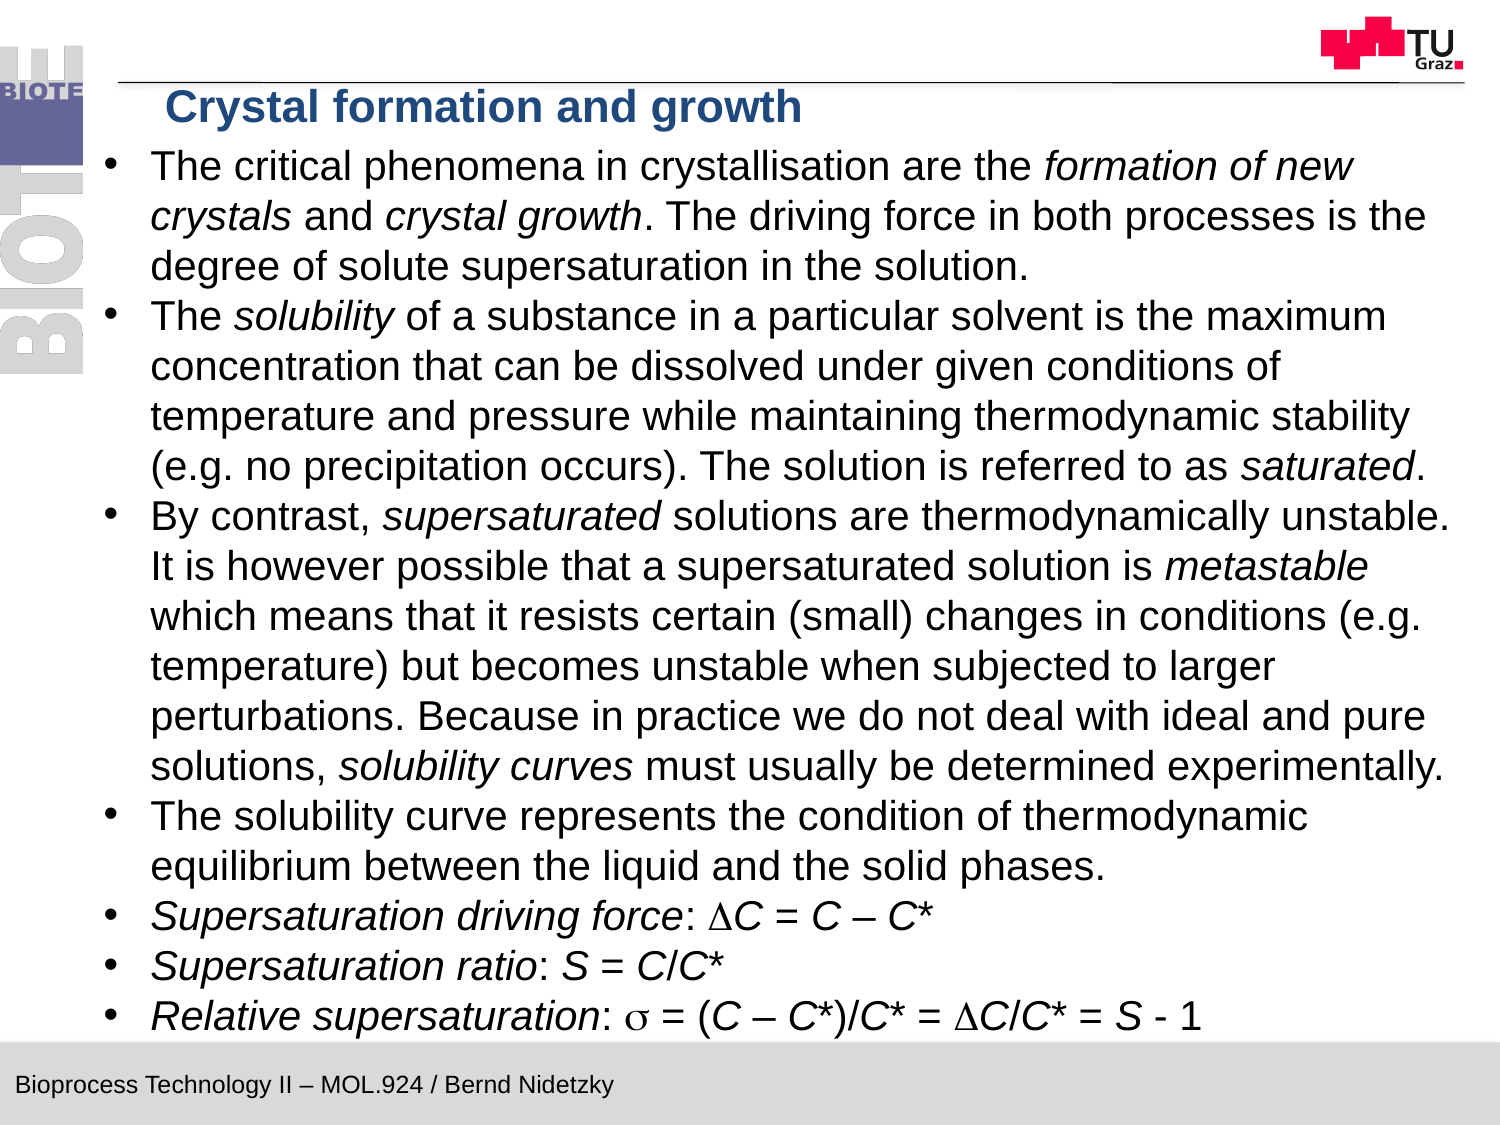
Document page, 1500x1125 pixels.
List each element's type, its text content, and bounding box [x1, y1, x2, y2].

text_box The critical phenomena in crystallisation are the formation of new crystals and crystal growth. The driving force in both processes is the degree of solute supersaturation in the solution. The solubility of a substance in a particular solvent is the maximum concentration that can be dissolved under given conditions of temperature and pressure while maintaining thermodynamic stability (e.g. no precipitation occurs). The solution is referred to as saturated. By contrast, supersaturated solutions are thermodynamically unstable. It is however possible that a supersaturated solution is metastable which means that it resists certain (small) changes in conditions (e.g. temperature) but becomes unstable when subjected to larger perturbations. Because in practice we do not deal with ideal and pure solutions, solubility curves must usually be determined experimentally. The solubility curve represents the condition of thermodynamic equilibrium between the liquid and the solid phases. Supersaturation driving force: DC = C – C* Supersaturation ratio: S = C/C* Relative supersaturation: s = (C – C*)/C* = DC/C* = S - 1 [88, 131, 1478, 1047]
picture [1318, 13, 1466, 69]
picture [0, 0, 83, 374]
text_box Crystal formation and growth [150, 69, 1478, 131]
